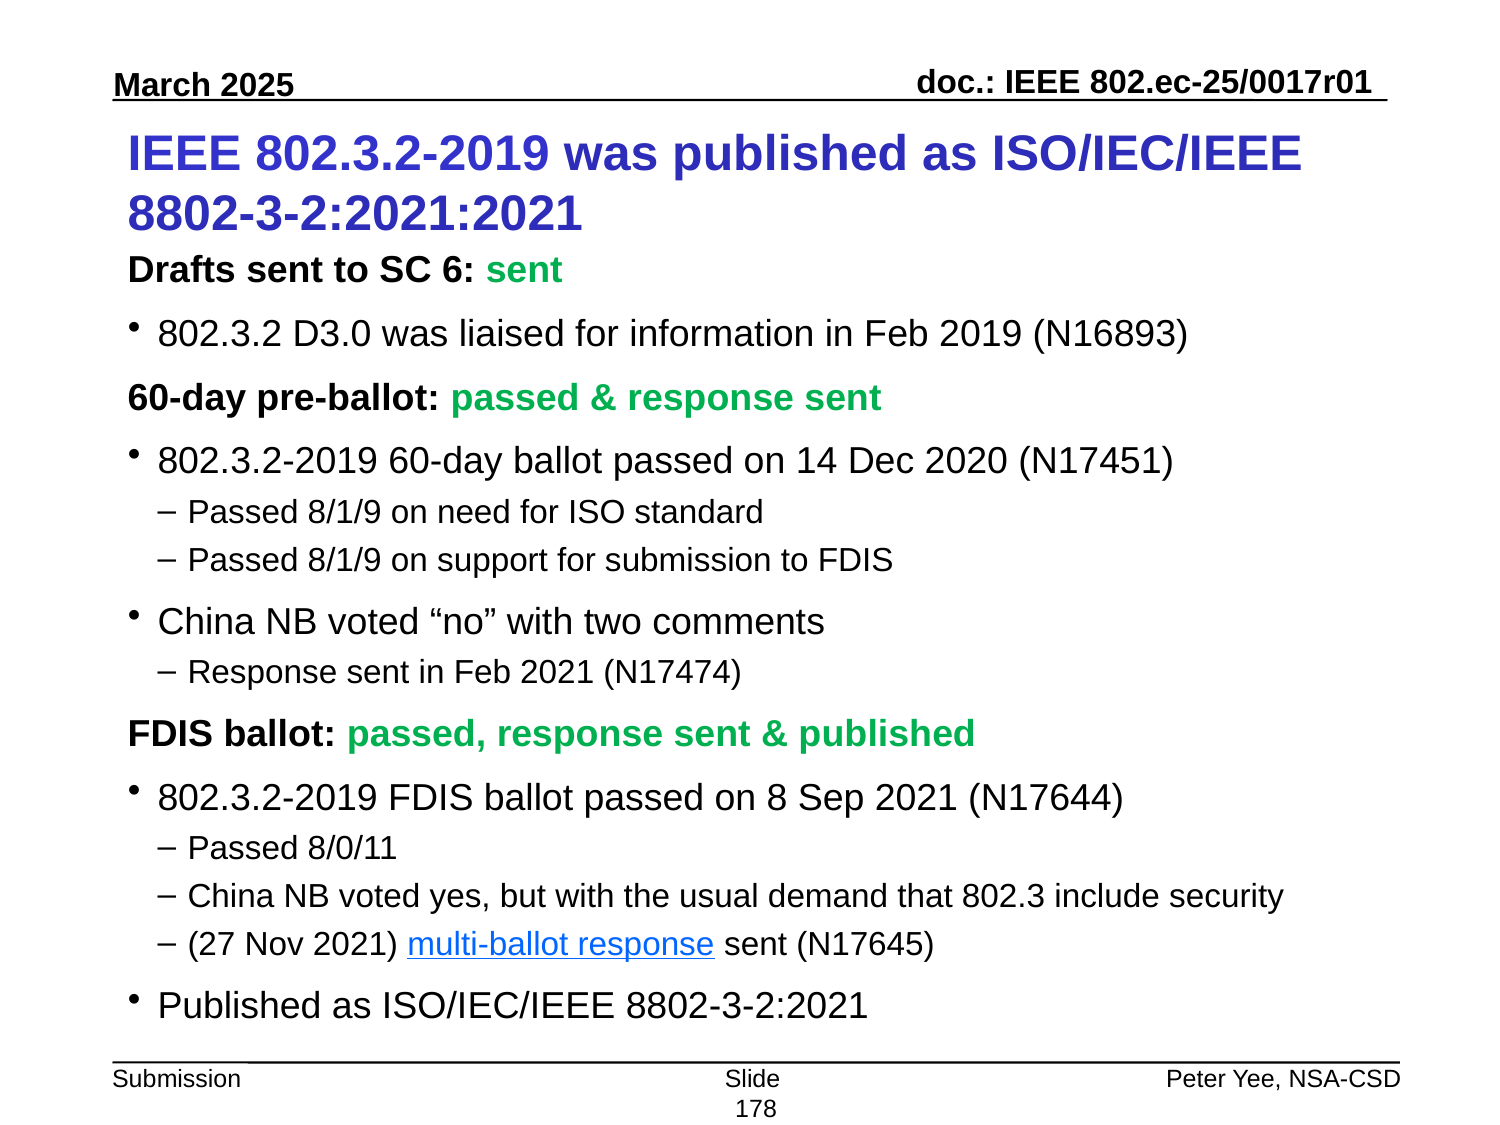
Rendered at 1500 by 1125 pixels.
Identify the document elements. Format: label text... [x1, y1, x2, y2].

list Drafts sent to SC 6: sent 802.3.2 D3.0 was liaised for information in Feb 2019 (N16893) 60-day pre-ballot: passed & response sent 802.3.2-2019 60-day ballot passed on 14 Dec 2020 (N17451) Passed 8/1/9 on need for ISO standard Passed 8/1/9 on support for submission to FDIS China NB voted “no” with two comments Response sent in Feb 2021 (N17474) FDIS ballot: passed, response sent & published 802.3.2-2019 FDIS ballot passed on 8 Sep 2021 (N17644) Passed 8/0/11 China NB voted yes, but with the usual demand that 802.3 include security (27 Nov 2021) multi-ballot response sent (N17645) Published as ISO/IEC/IEEE 8802-3-2:2021 [112, 237, 1388, 913]
title IEEE 802.3.2-2019 was published as ISO/IEC/IEEE 8802-3-2:2021:2021 [112, 112, 1388, 237]
slide_number Slide 178 [709, 1061, 803, 1093]
footer Peter Yee, NSA-CSD [1164, 1061, 1402, 1093]
